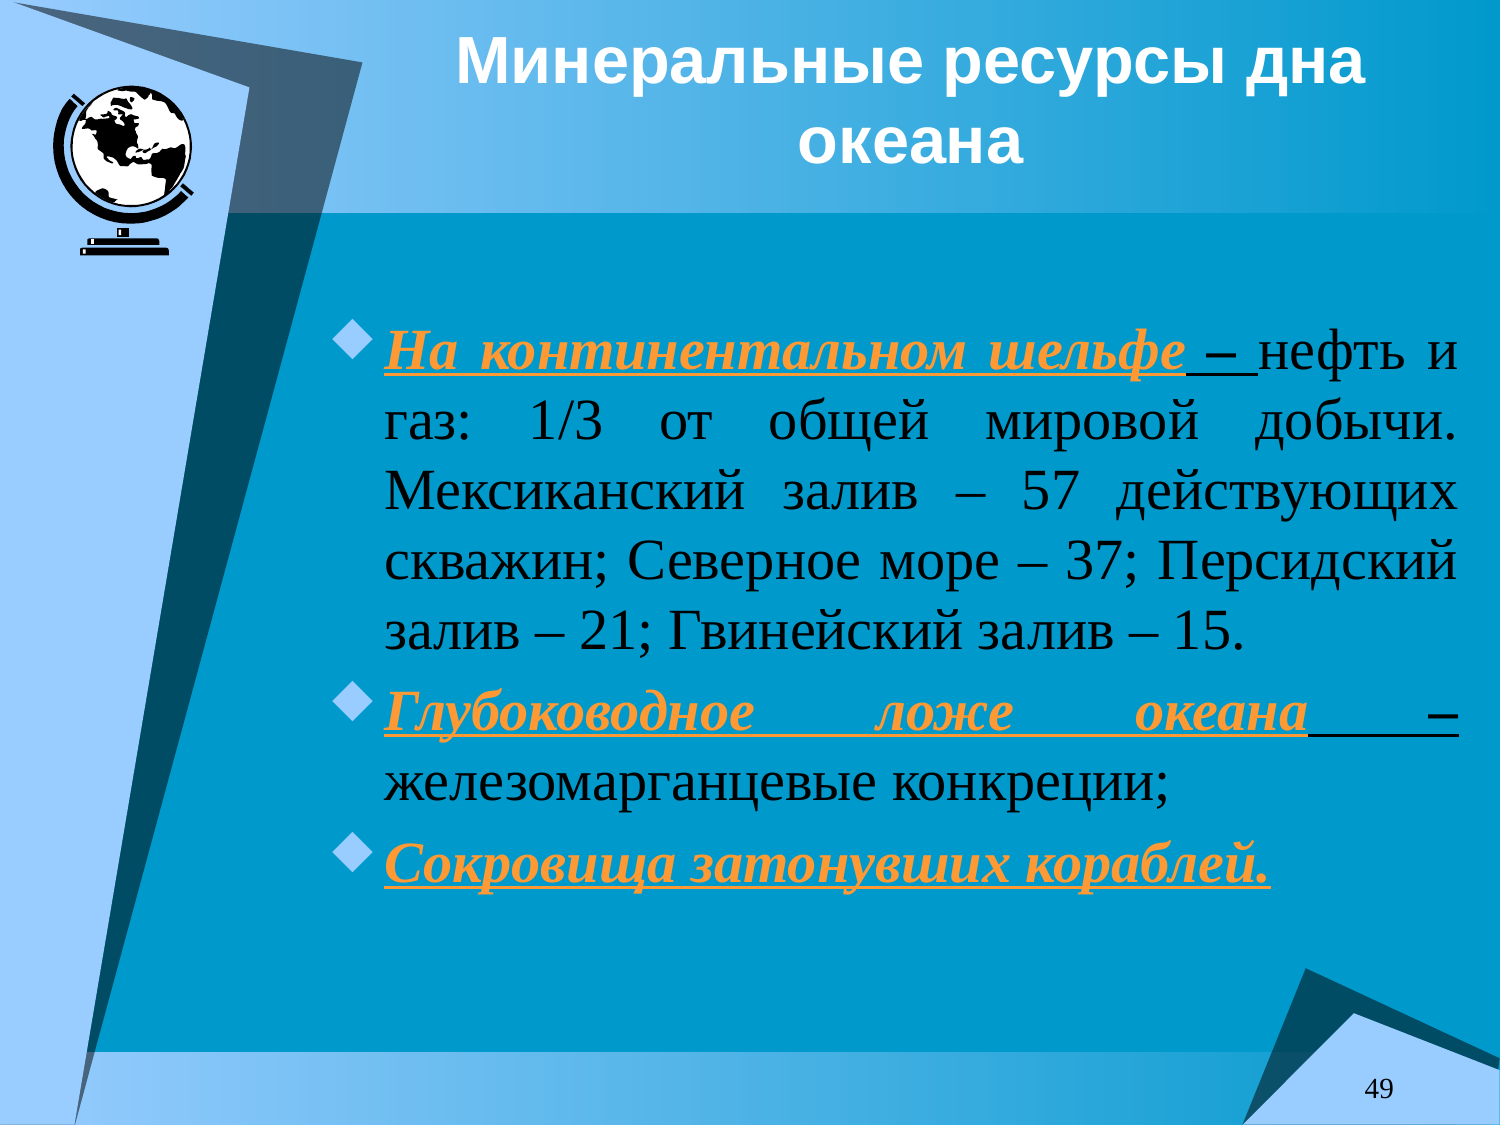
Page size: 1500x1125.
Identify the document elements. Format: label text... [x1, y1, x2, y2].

slide_number 49 [1299, 1052, 1460, 1123]
title Минеральные ресурсы дна океана [347, 0, 1475, 185]
list На континентальном шельфе – нефть и газ: 1/3 от общей мировой добычи. Мексиканский залив – 57 действующих скважин; Северное море – 37; Персидский залив – 21; Гвинейский залив – 15. Глубоководное ложе океана – железомарганцевые конкреции; Сокровища затонувших кораблей. [312, 207, 1475, 998]
picture [52, 77, 200, 256]
footer [365, 1052, 1201, 1125]
